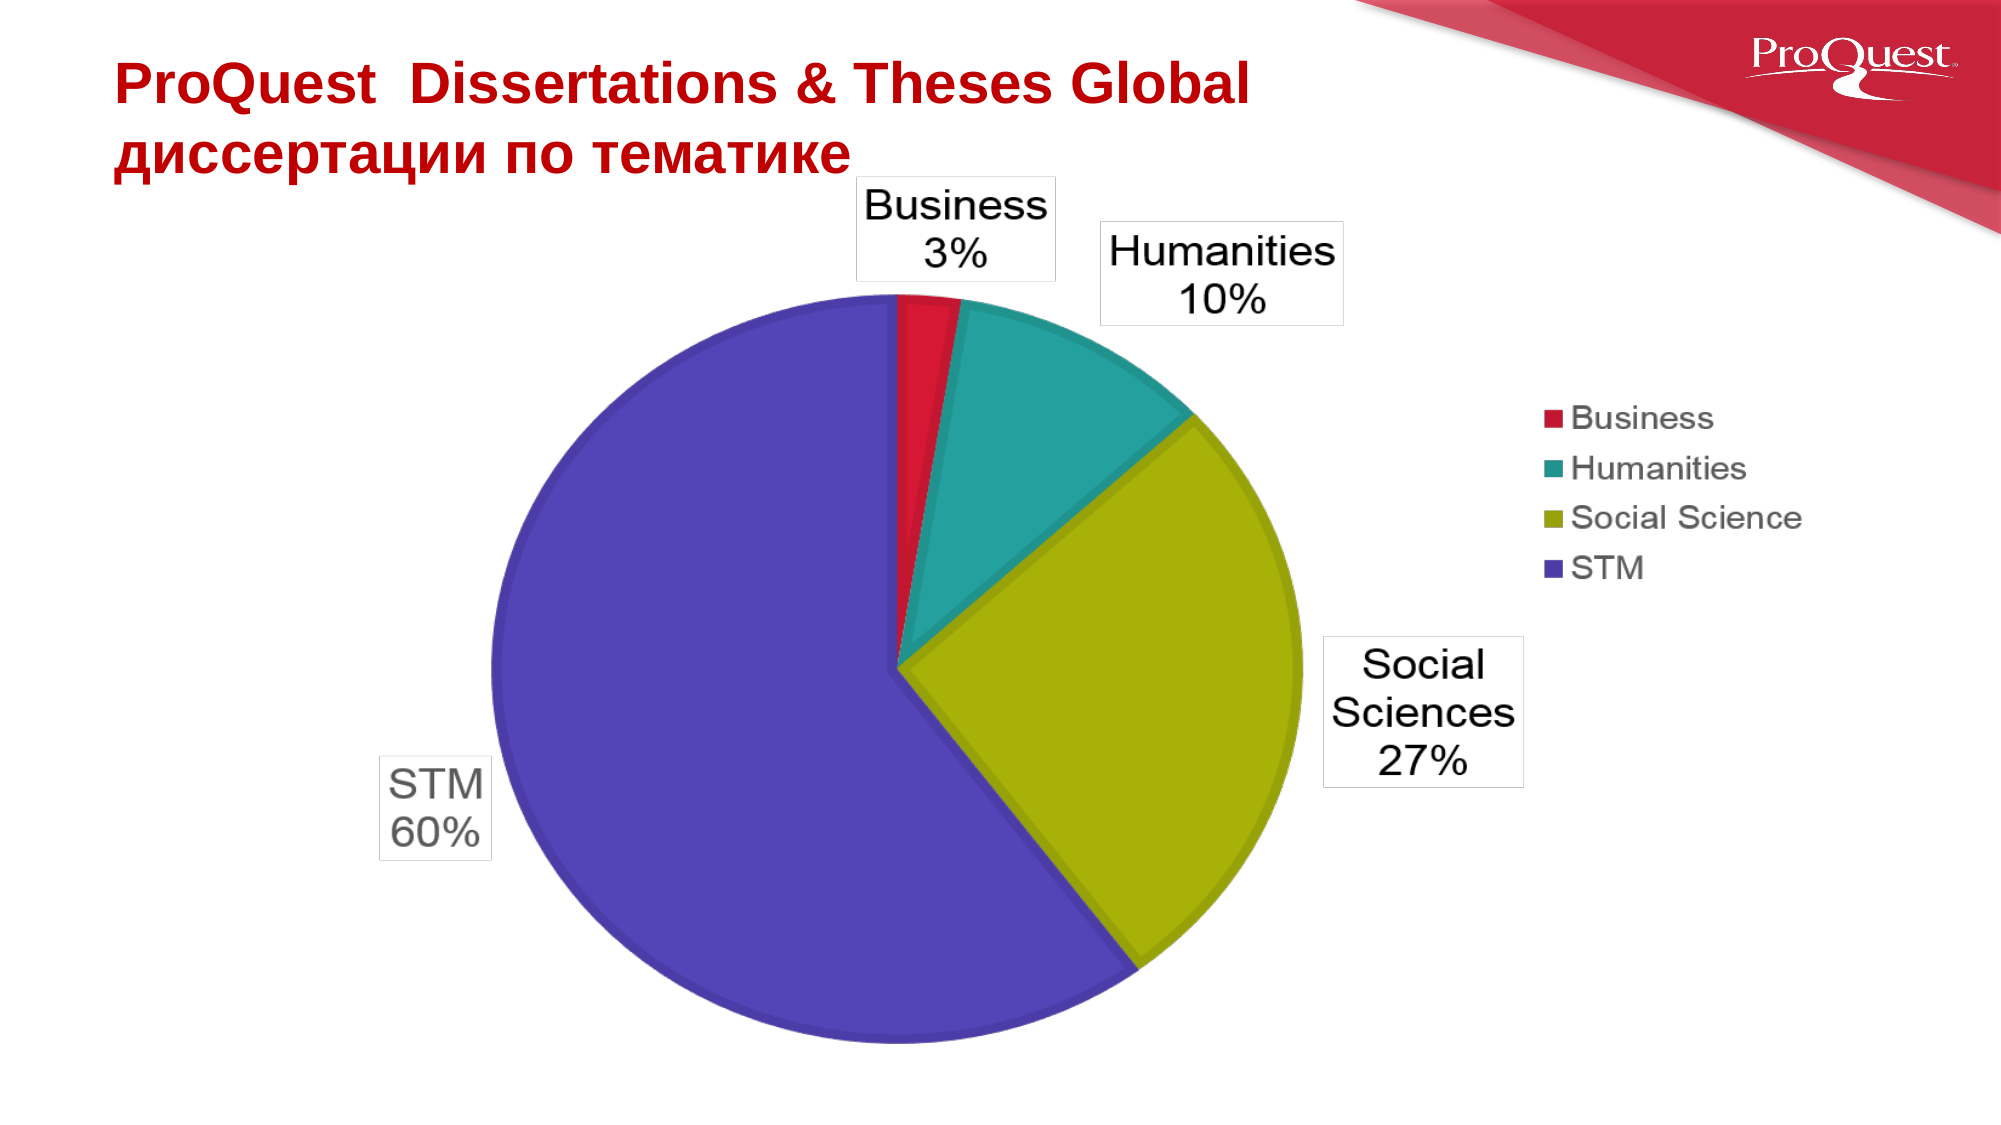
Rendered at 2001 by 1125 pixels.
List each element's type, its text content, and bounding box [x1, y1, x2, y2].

title ProQuest Dissertations & Theses Global диссертации по тематике [99, 21, 1603, 210]
picture [255, 168, 1832, 1083]
